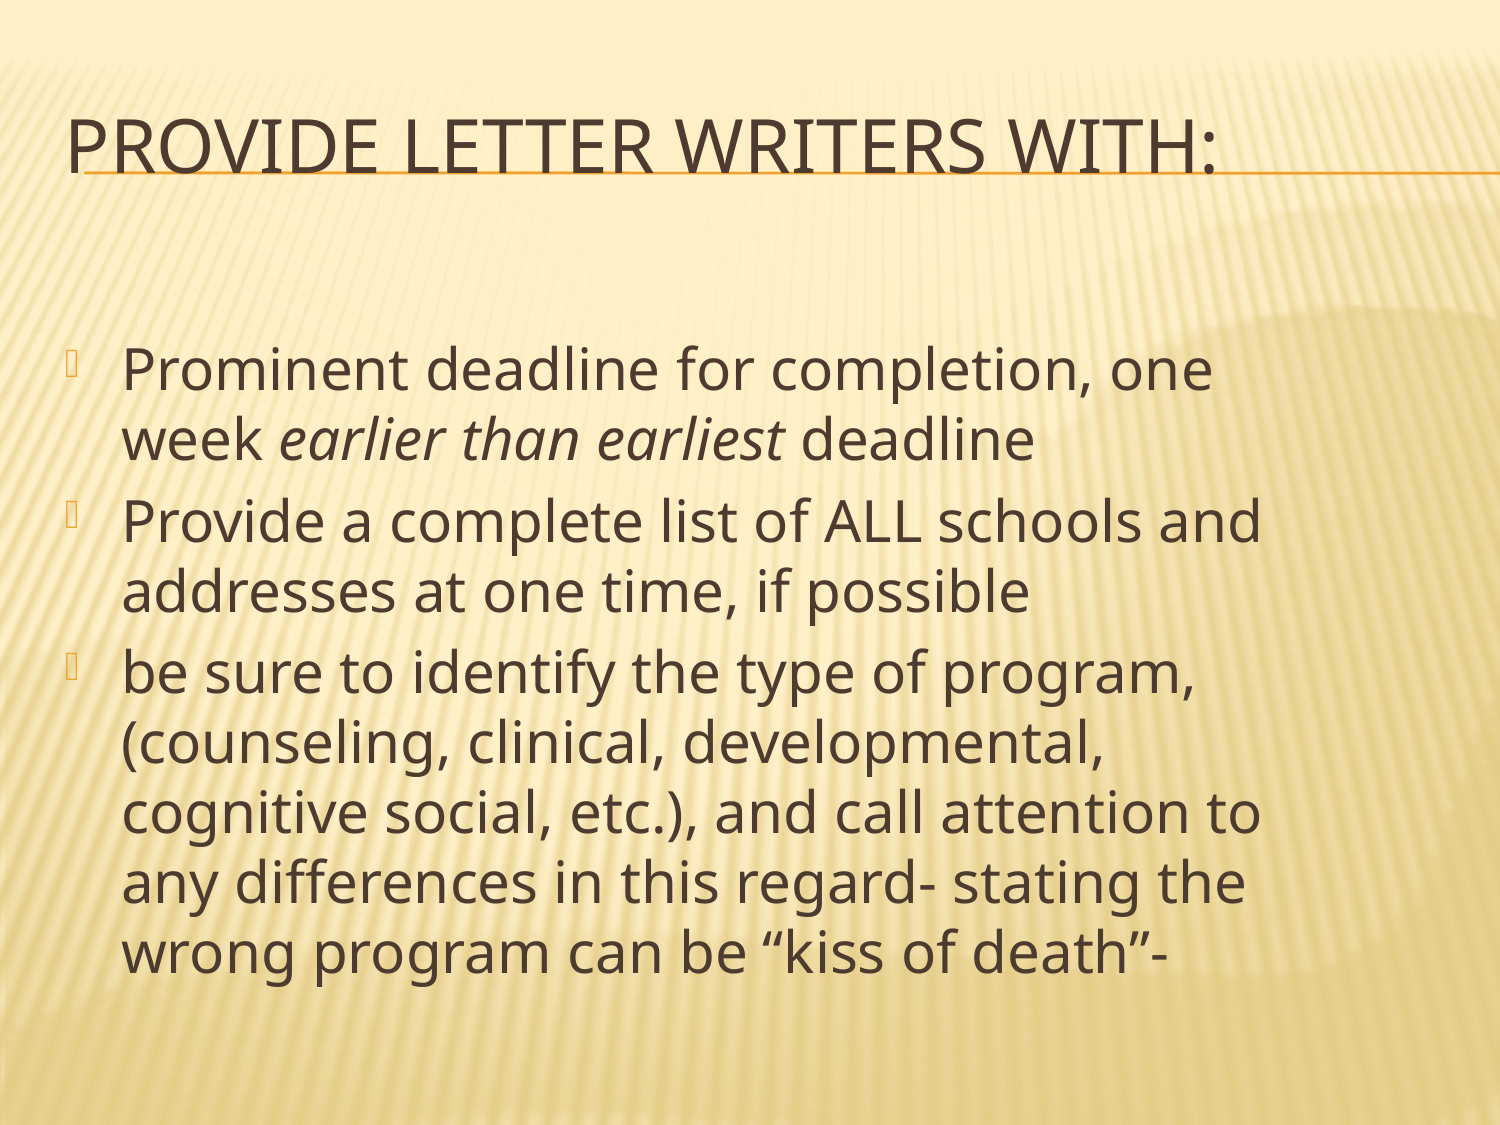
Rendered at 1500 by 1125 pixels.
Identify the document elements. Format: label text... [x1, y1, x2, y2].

list Prominent deadline for completion, one week earlier than earliest deadline Provide a complete list of ALL schools and addresses at one time, if possible be sure to identify the type of program, (counseling, clinical, developmental, cognitive social, etc.), and call attention to any differences in this regard- stating the wrong program can be “kiss of death”- [50, 324, 1375, 1000]
title Provide Letter Writers With: [50, 75, 1475, 213]
